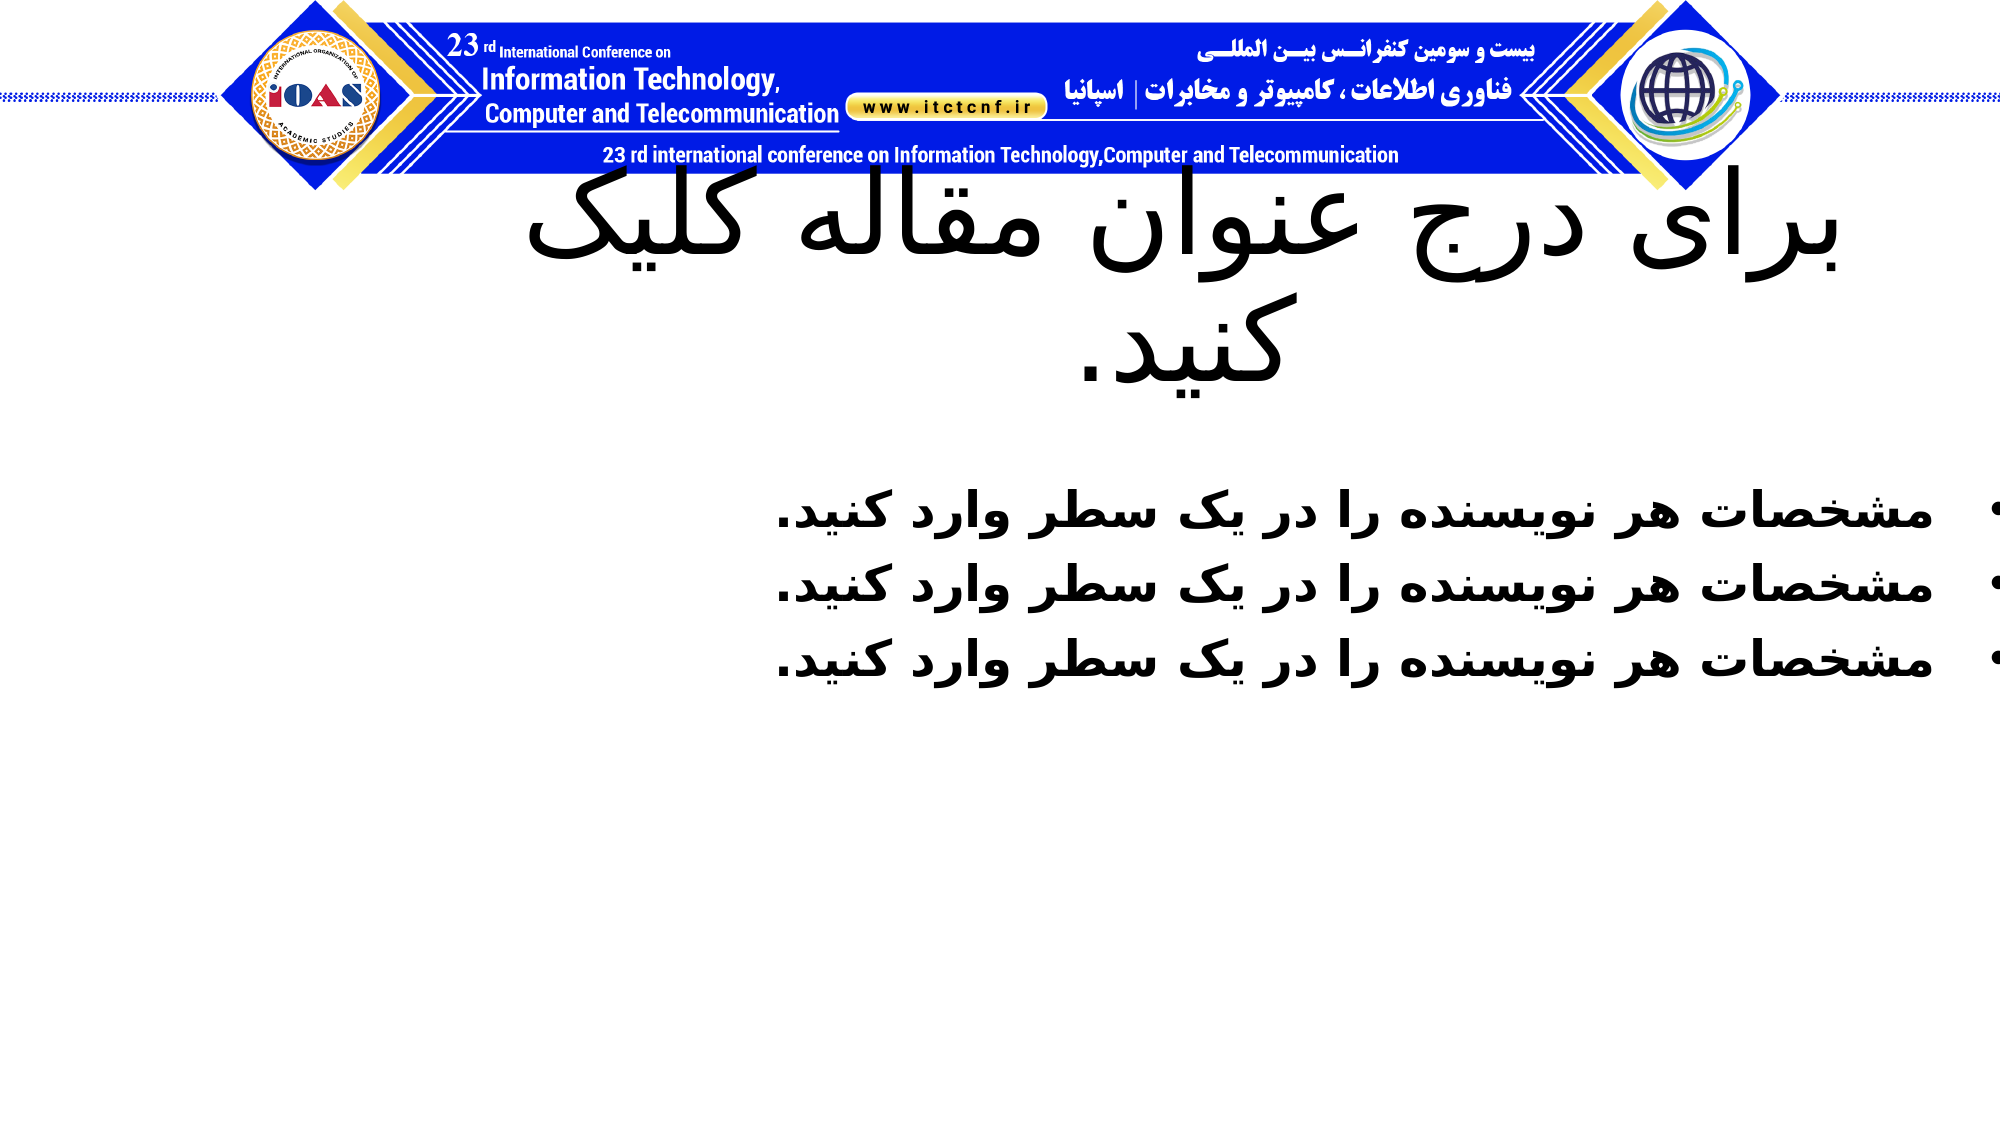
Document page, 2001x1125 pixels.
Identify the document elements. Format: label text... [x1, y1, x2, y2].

title برای درج عنوان مقاله کلیک کنید. [435, 202, 1936, 414]
subtitle مشخصات هر نویسنده را در یک سطر وارد کنید. مشخصات هر نویسنده را در یک سطر وارد کنید. مشخصات هر نویسنده را در یک سطر وارد کنید. [641, 476, 2000, 748]
picture [0, 0, 2000, 202]
